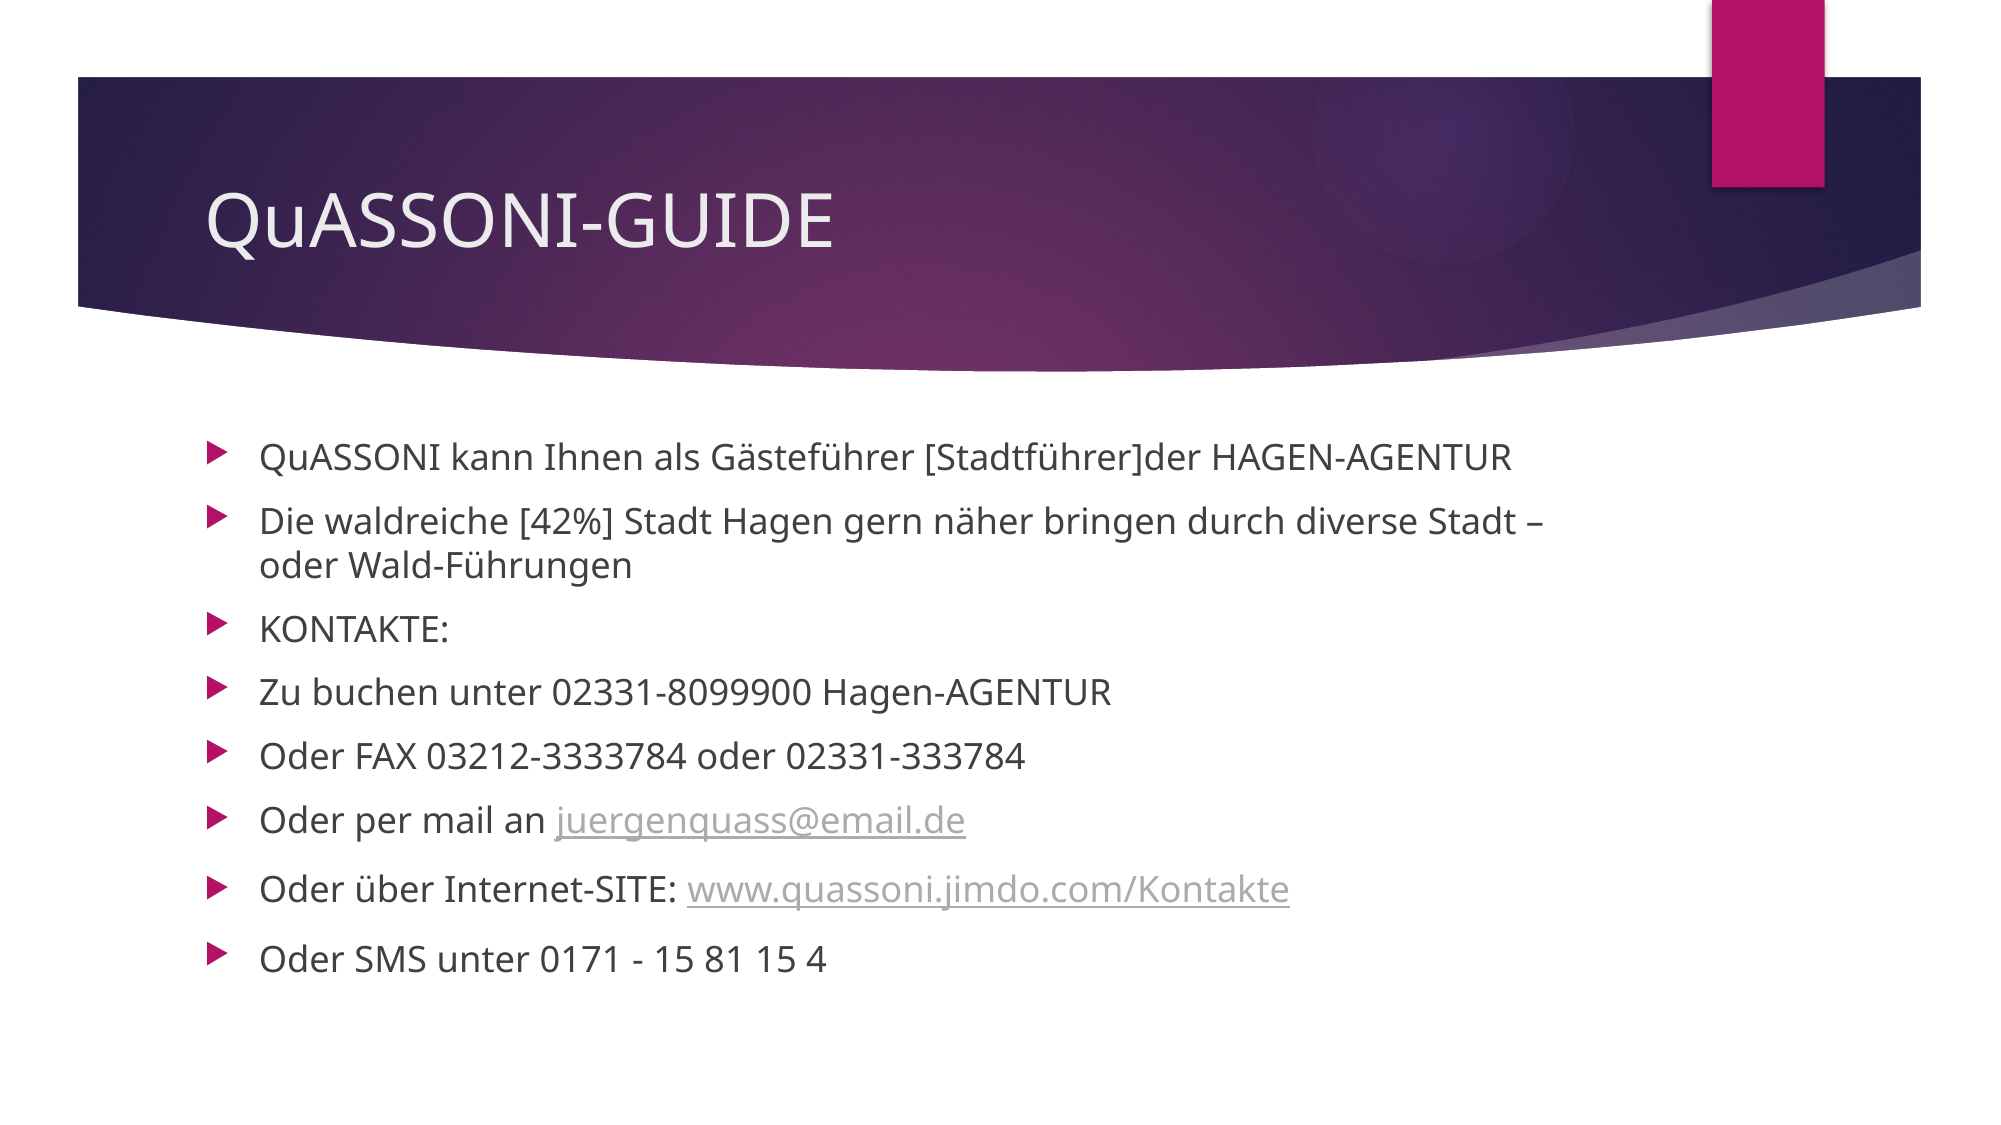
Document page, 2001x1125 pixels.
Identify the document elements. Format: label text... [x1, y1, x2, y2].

list QuASSONI kann Ihnen als Gästeführer [Stadtführer]der HAGEN-AGENTUR Die waldreiche [42%] Stadt Hagen gern näher bringen durch diverse Stadt – oder Wald-Führungen KONTAKTE: Zu buchen unter 02331-8099900 Hagen-AGENTUR Oder FAX 03212-3333784 oder 02331-333784 Oder per mail an juergenquass@email.de Oder über Internet-SITE: www.quassoni.jimdo.com/Kontakte Oder SMS unter 0171 - 15 81 15 4 [189, 427, 1638, 988]
title QuASSONI-GUIDE [189, 159, 1627, 276]
